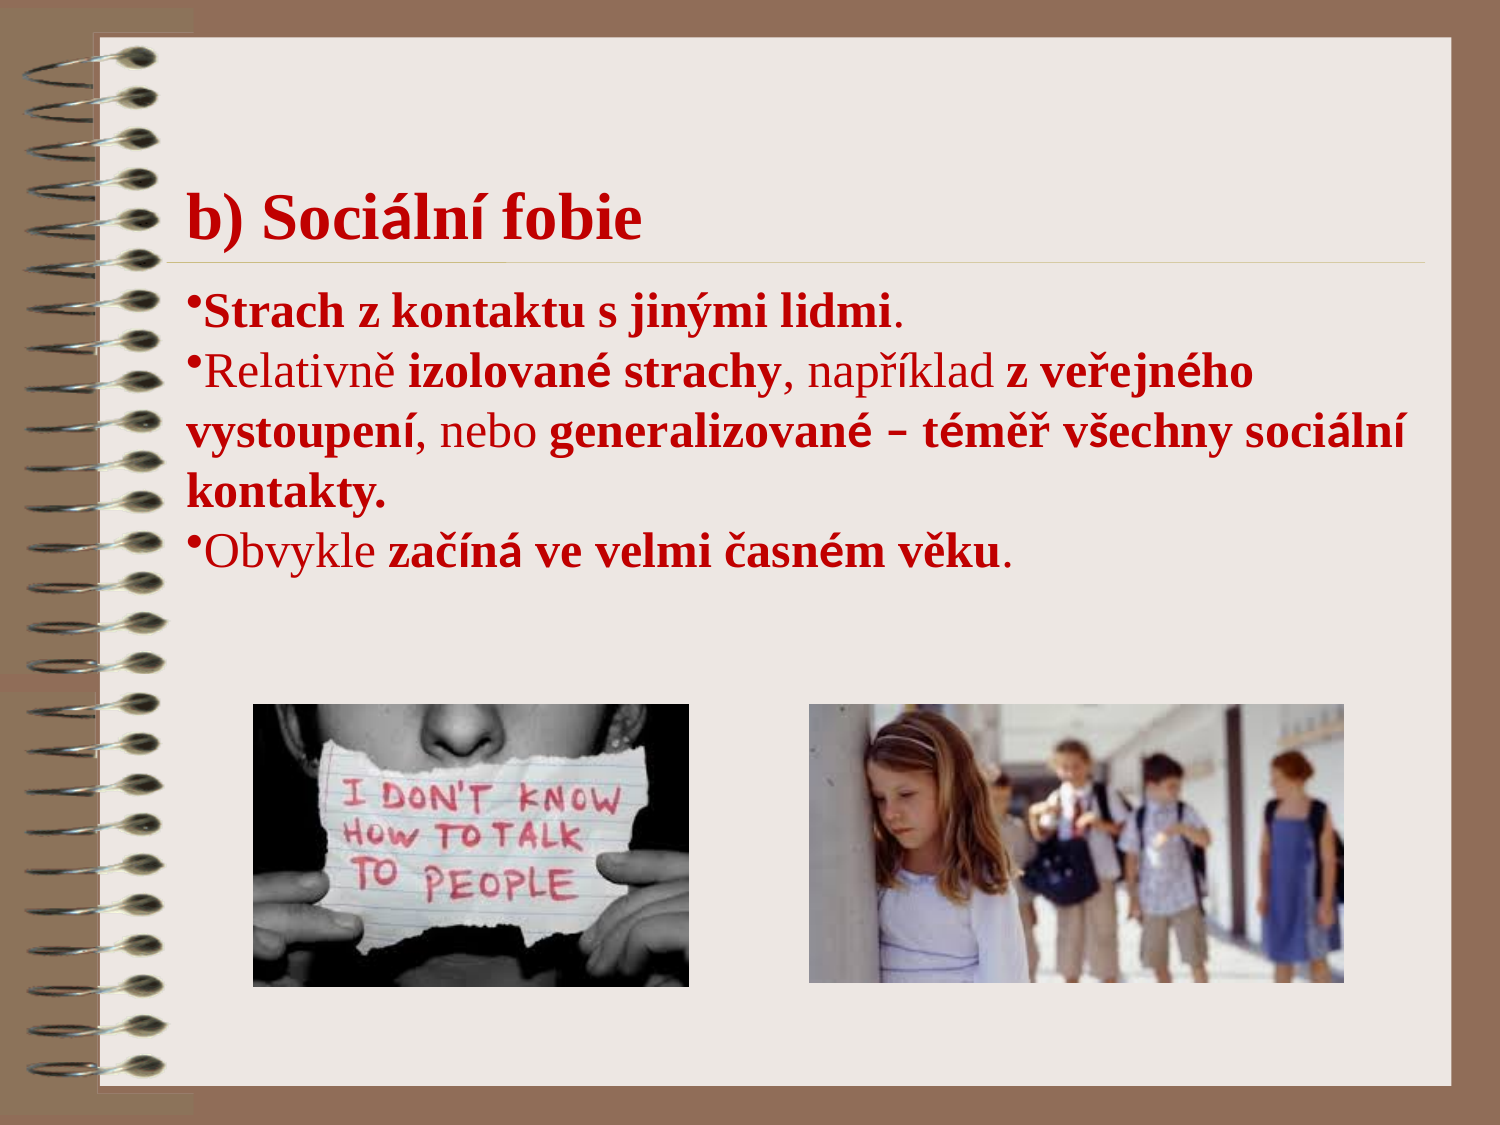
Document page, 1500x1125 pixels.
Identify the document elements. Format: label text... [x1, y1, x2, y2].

picture [253, 703, 689, 988]
picture [0, 8, 194, 674]
picture [808, 703, 1344, 983]
text_box b) Sociální fobie Strach z kontaktu s jinými lidmi. Relativně izolované strachy, například z veřejného vystoupení, nebo generalizované – téměř všechny sociální kontakty. Obvykle začíná ve velmi časném věku. [171, 165, 1447, 585]
picture [0, 692, 194, 1115]
